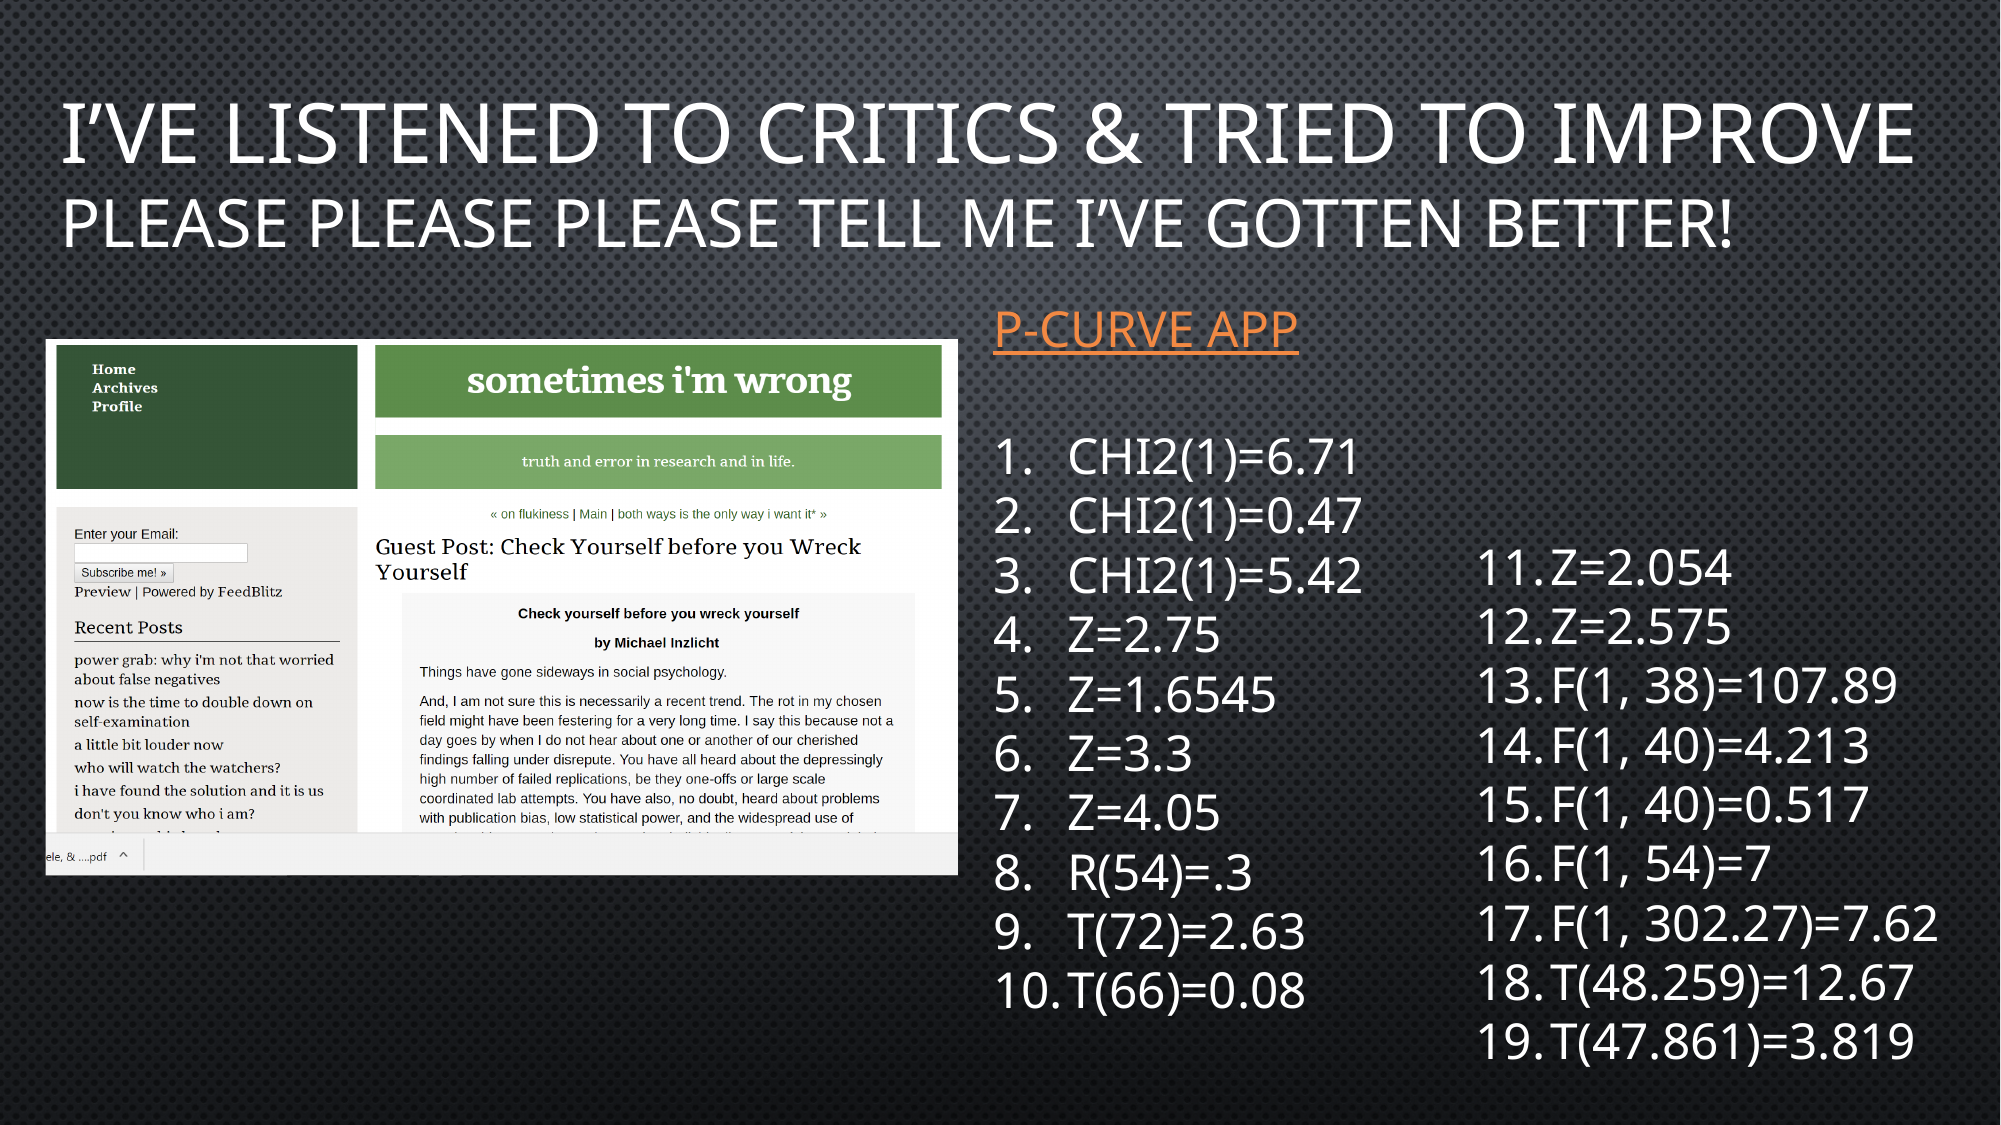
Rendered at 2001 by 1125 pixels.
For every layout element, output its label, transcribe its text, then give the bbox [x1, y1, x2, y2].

list P-curve app chi2(1)=6.71 chi2(1)=0.47 chi2(1)=5.42 Z=2.75 Z=1.6545 Z=3.3 Z=4.05 r(54)=.3 t(72)=2.63 t(66)=0.08 Z=2.054 Z=2.575 F(1, 38)=107.89 F(1, 40)=4.213 F(1, 40)=0.517 F(1, 54)=7 F(1, 302.27)=7.62 t(48.259)=12.67 t(47.861)=3.819 [978, 290, 1974, 1080]
title I’ve listened to critics & tried to improve please please please tell me I’ve gotten better! [45, 99, 1961, 242]
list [45, 339, 958, 877]
